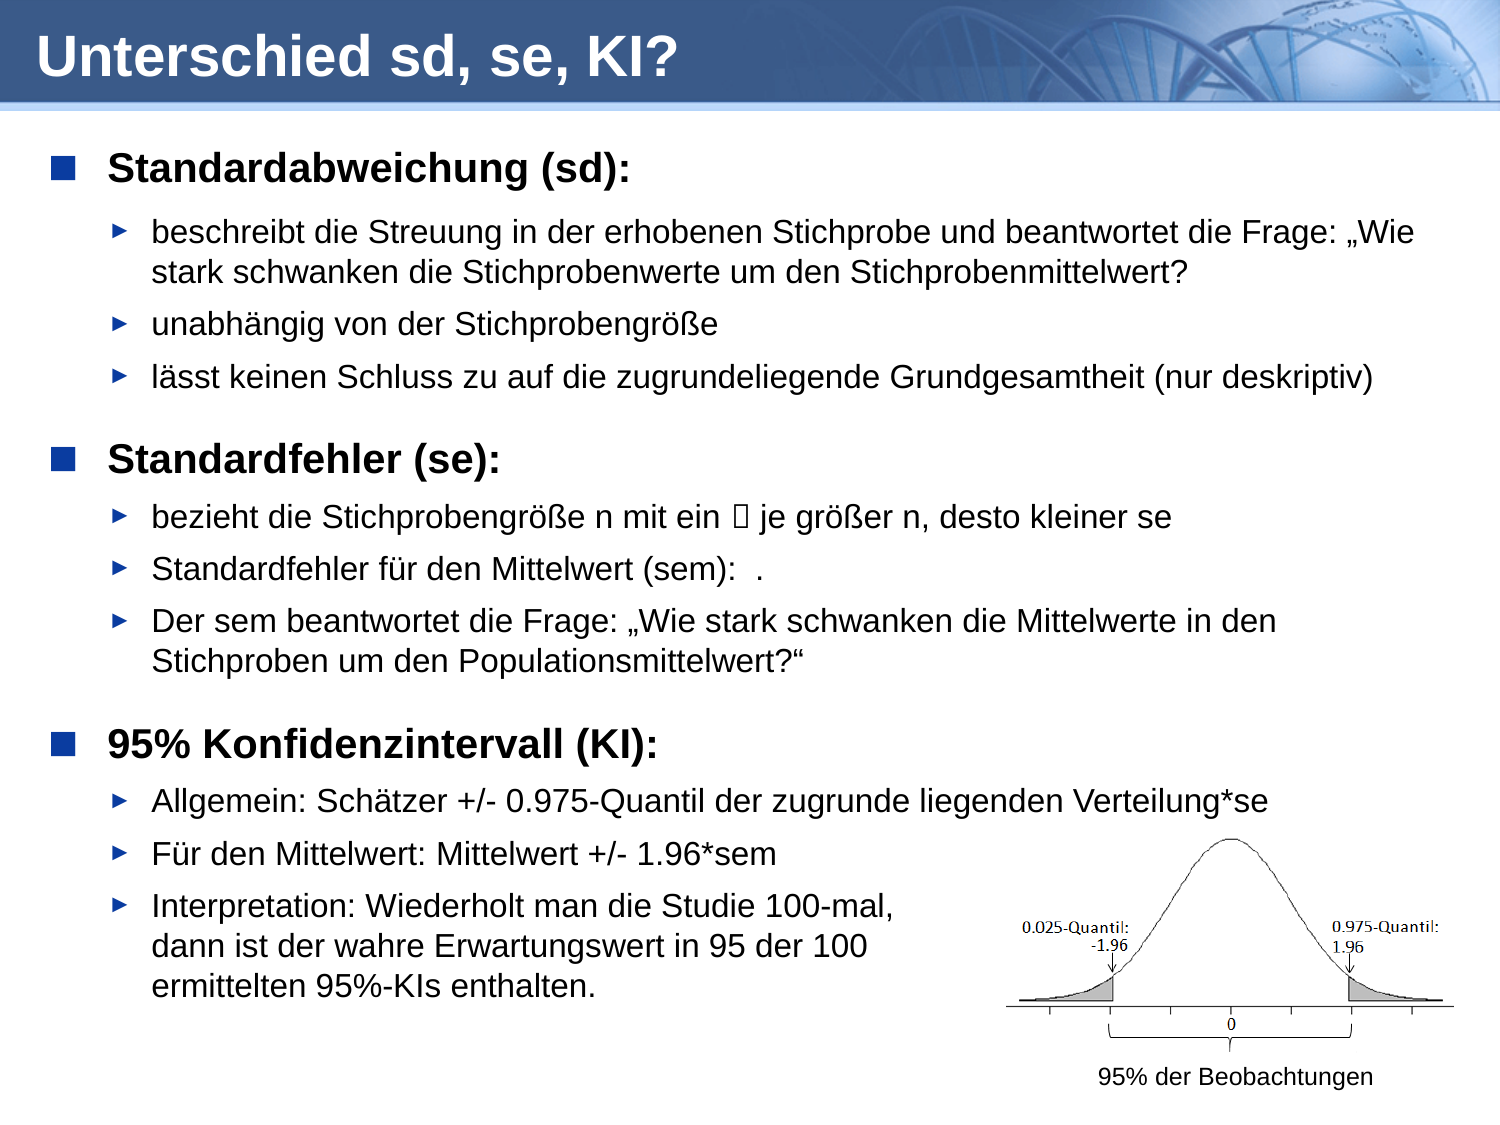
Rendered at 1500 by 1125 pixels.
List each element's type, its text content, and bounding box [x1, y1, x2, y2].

picture [986, 831, 1462, 1053]
picture [0, 0, 1500, 111]
title Unterschied sd, se, KI? [35, 18, 1367, 102]
text_box 95% der Beobachtungen [1083, 1061, 1390, 1098]
